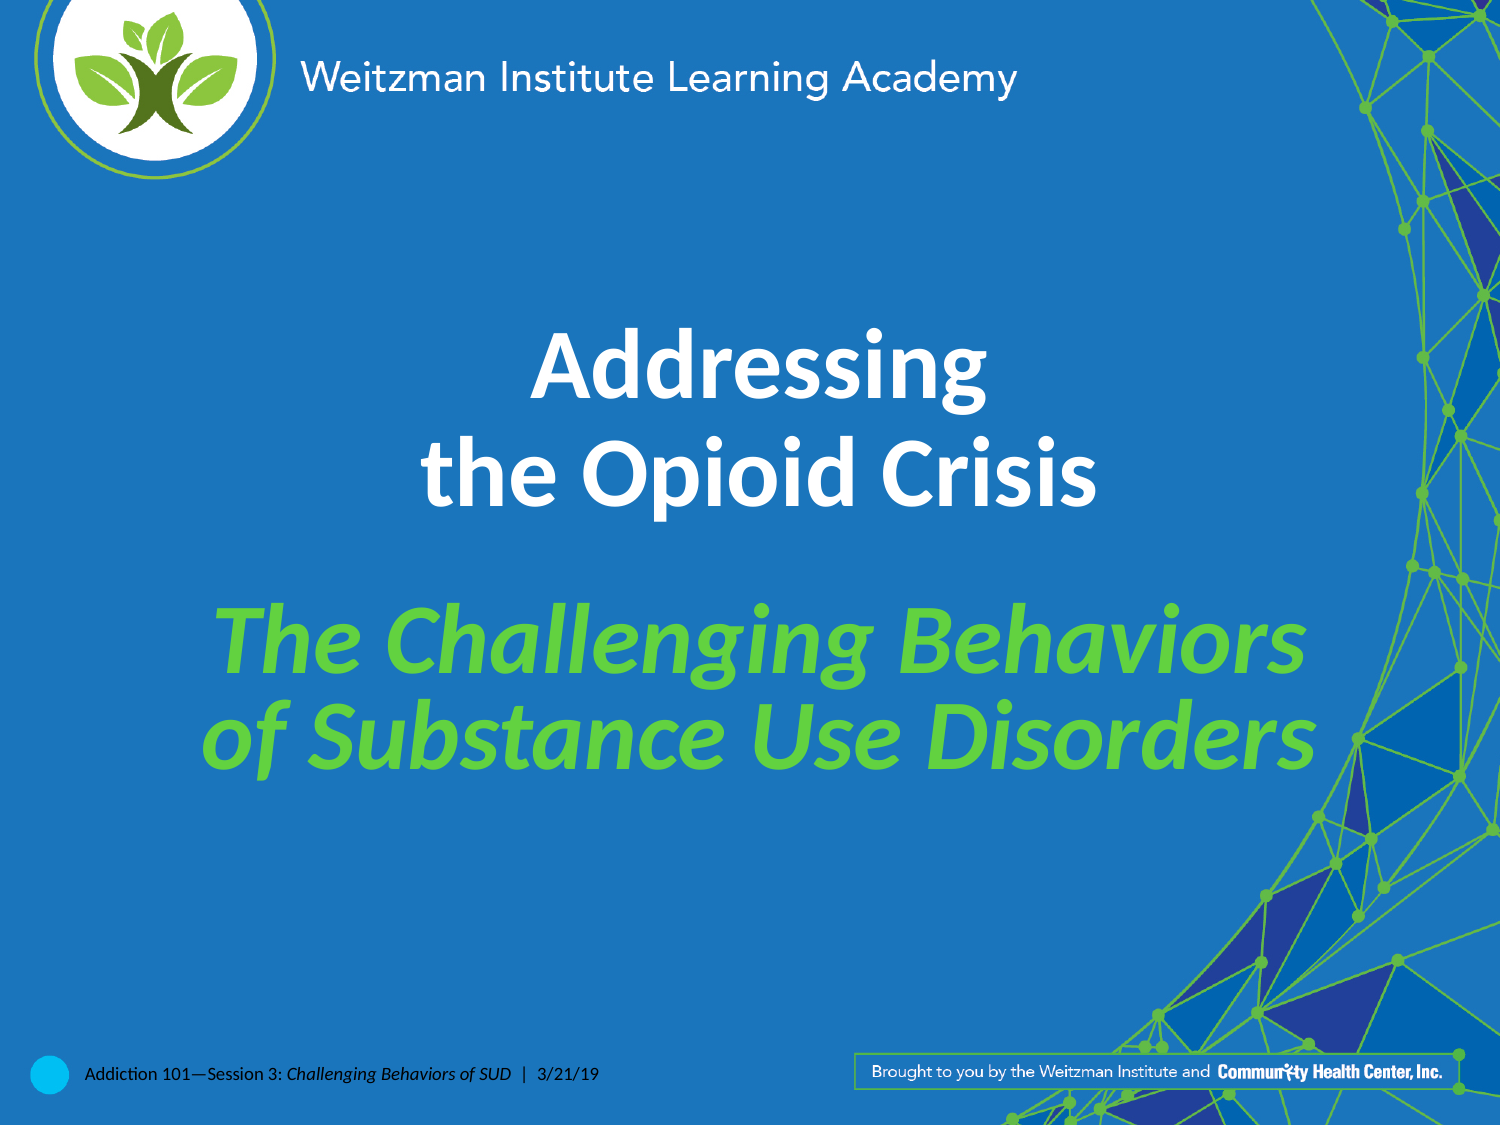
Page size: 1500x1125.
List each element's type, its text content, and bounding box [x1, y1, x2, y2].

picture [0, 0, 1500, 1125]
text_box Addiction 101—Session 3: Challenging Behaviors of SUD | 3/21/19 [70, 1054, 860, 1092]
text_box Addressing the Opioid Crisis The Challenging Behaviors of Substance Use Disorders [157, 304, 1362, 797]
